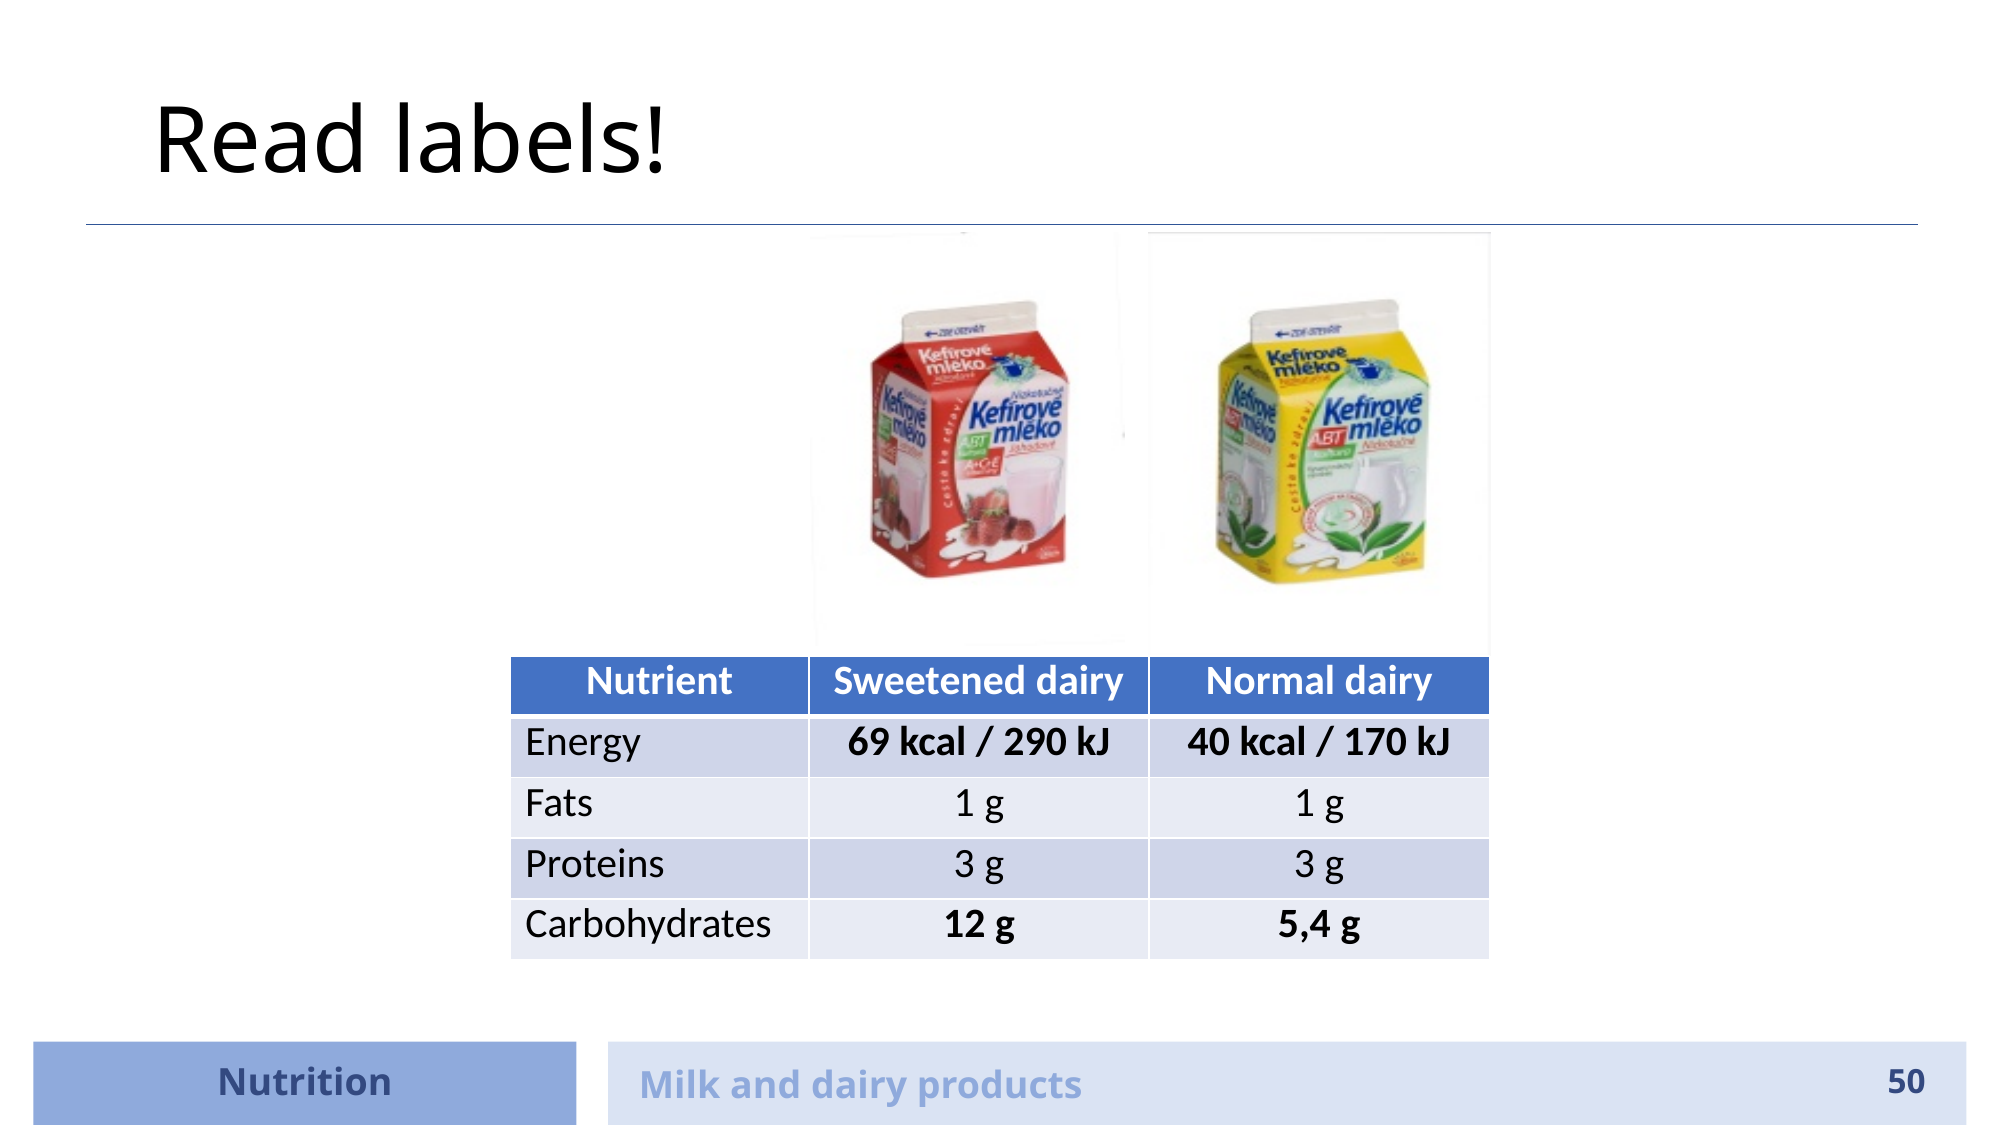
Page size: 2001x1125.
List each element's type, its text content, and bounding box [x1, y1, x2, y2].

picture [809, 232, 1125, 646]
table_cell 5,4 g [1150, 900, 1489, 959]
title Read labels! [137, 59, 1863, 227]
table_cell Proteins [511, 839, 808, 898]
table_cell 69 kcal / 290 kJ [810, 719, 1148, 777]
slide_number 50 [1490, 1053, 1941, 1114]
table_cell 3 g [1150, 839, 1489, 898]
picture [1148, 232, 1491, 656]
text_box Milk and dairy products [623, 1053, 1100, 1114]
footer Nutrition [150, 1053, 460, 1114]
table_cell 1 g [810, 778, 1148, 837]
table_cell 40 kcal / 170 kJ [1150, 719, 1489, 777]
table_cell Energy [511, 719, 808, 777]
table_cell 1 g [1150, 778, 1489, 837]
table_cell Fats [511, 778, 808, 837]
table_header Nutrient [511, 657, 808, 714]
table_cell Carbohydrates [511, 900, 808, 959]
table_cell 12 g [810, 900, 1148, 959]
table_header Sweetened dairy [810, 657, 1148, 714]
table_cell 3 g [810, 839, 1148, 898]
table_header Normal dairy [1150, 657, 1489, 714]
